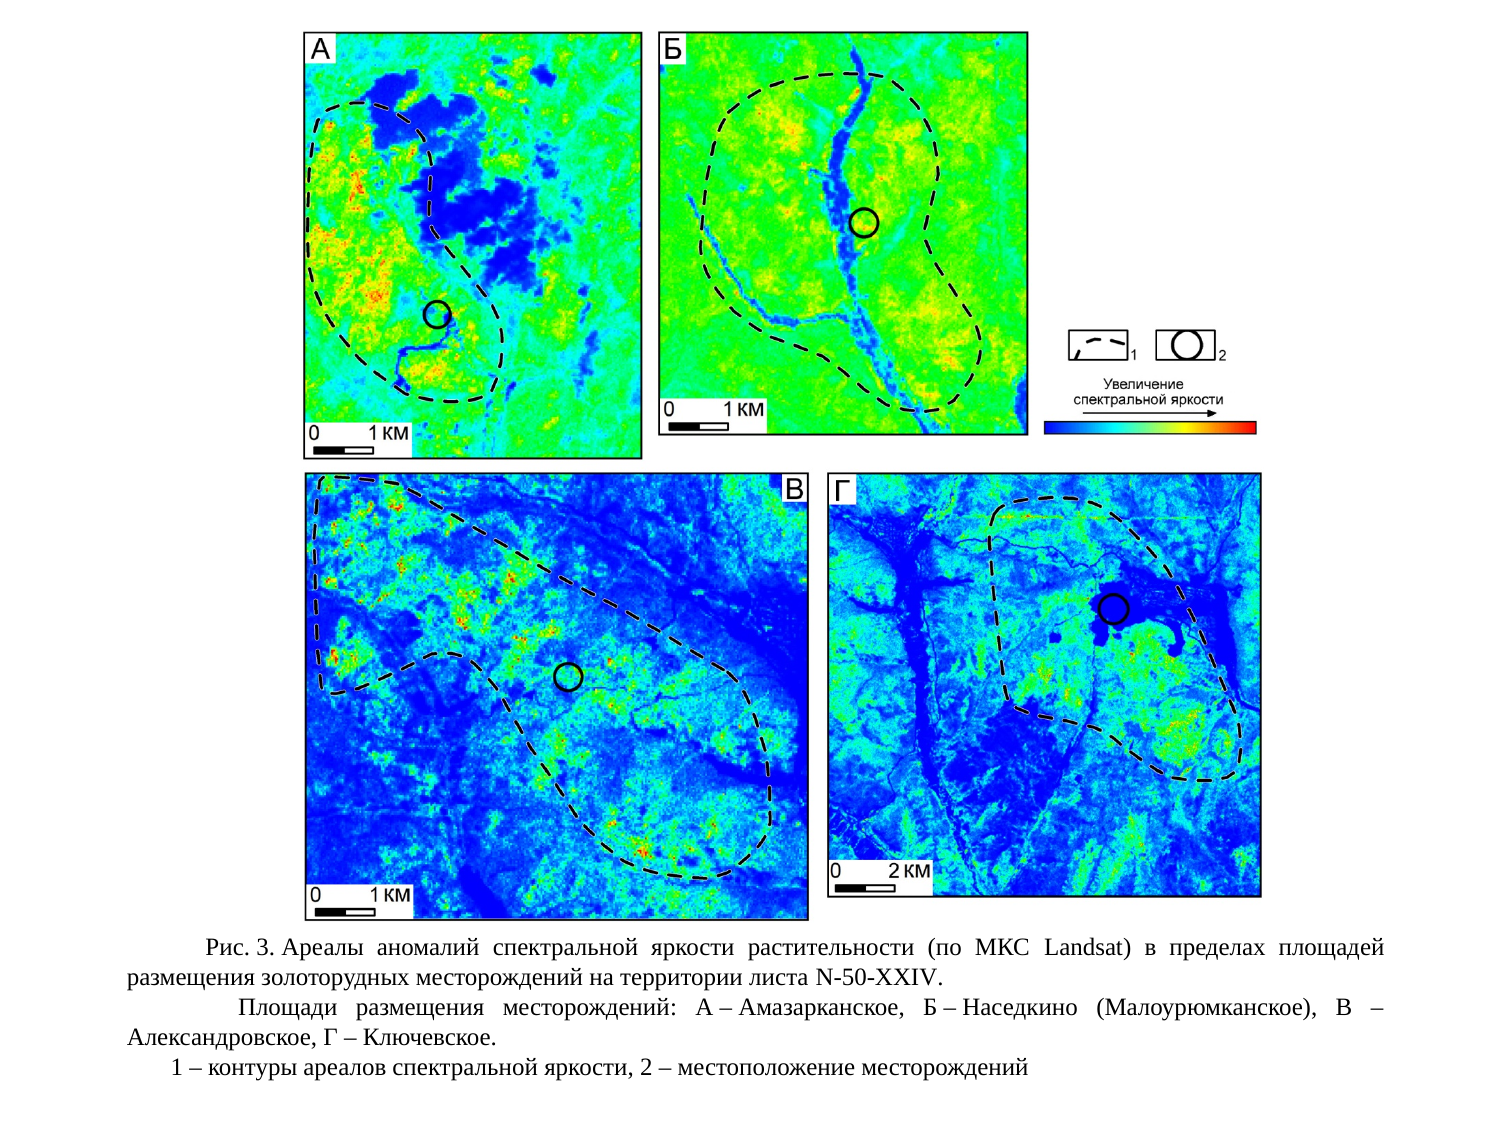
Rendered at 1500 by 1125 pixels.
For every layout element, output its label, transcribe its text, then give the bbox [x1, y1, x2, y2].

text_box Рис. 3. Ареалы аномалий спектральной яркости растительности (по МКС Landsat) в пределах площадей размещения золоторудных месторождений на территории листа N-50-XXIV. Площади размещения месторождений: А – Амазарканское, Б – Наседкино (Малоурюмканское), В – Александровское, Г – Ключевское. 1 – контуры ареалов спектральной яркости, 2 – местоположение месторождений [112, 923, 1400, 1088]
picture [300, 30, 1265, 923]
